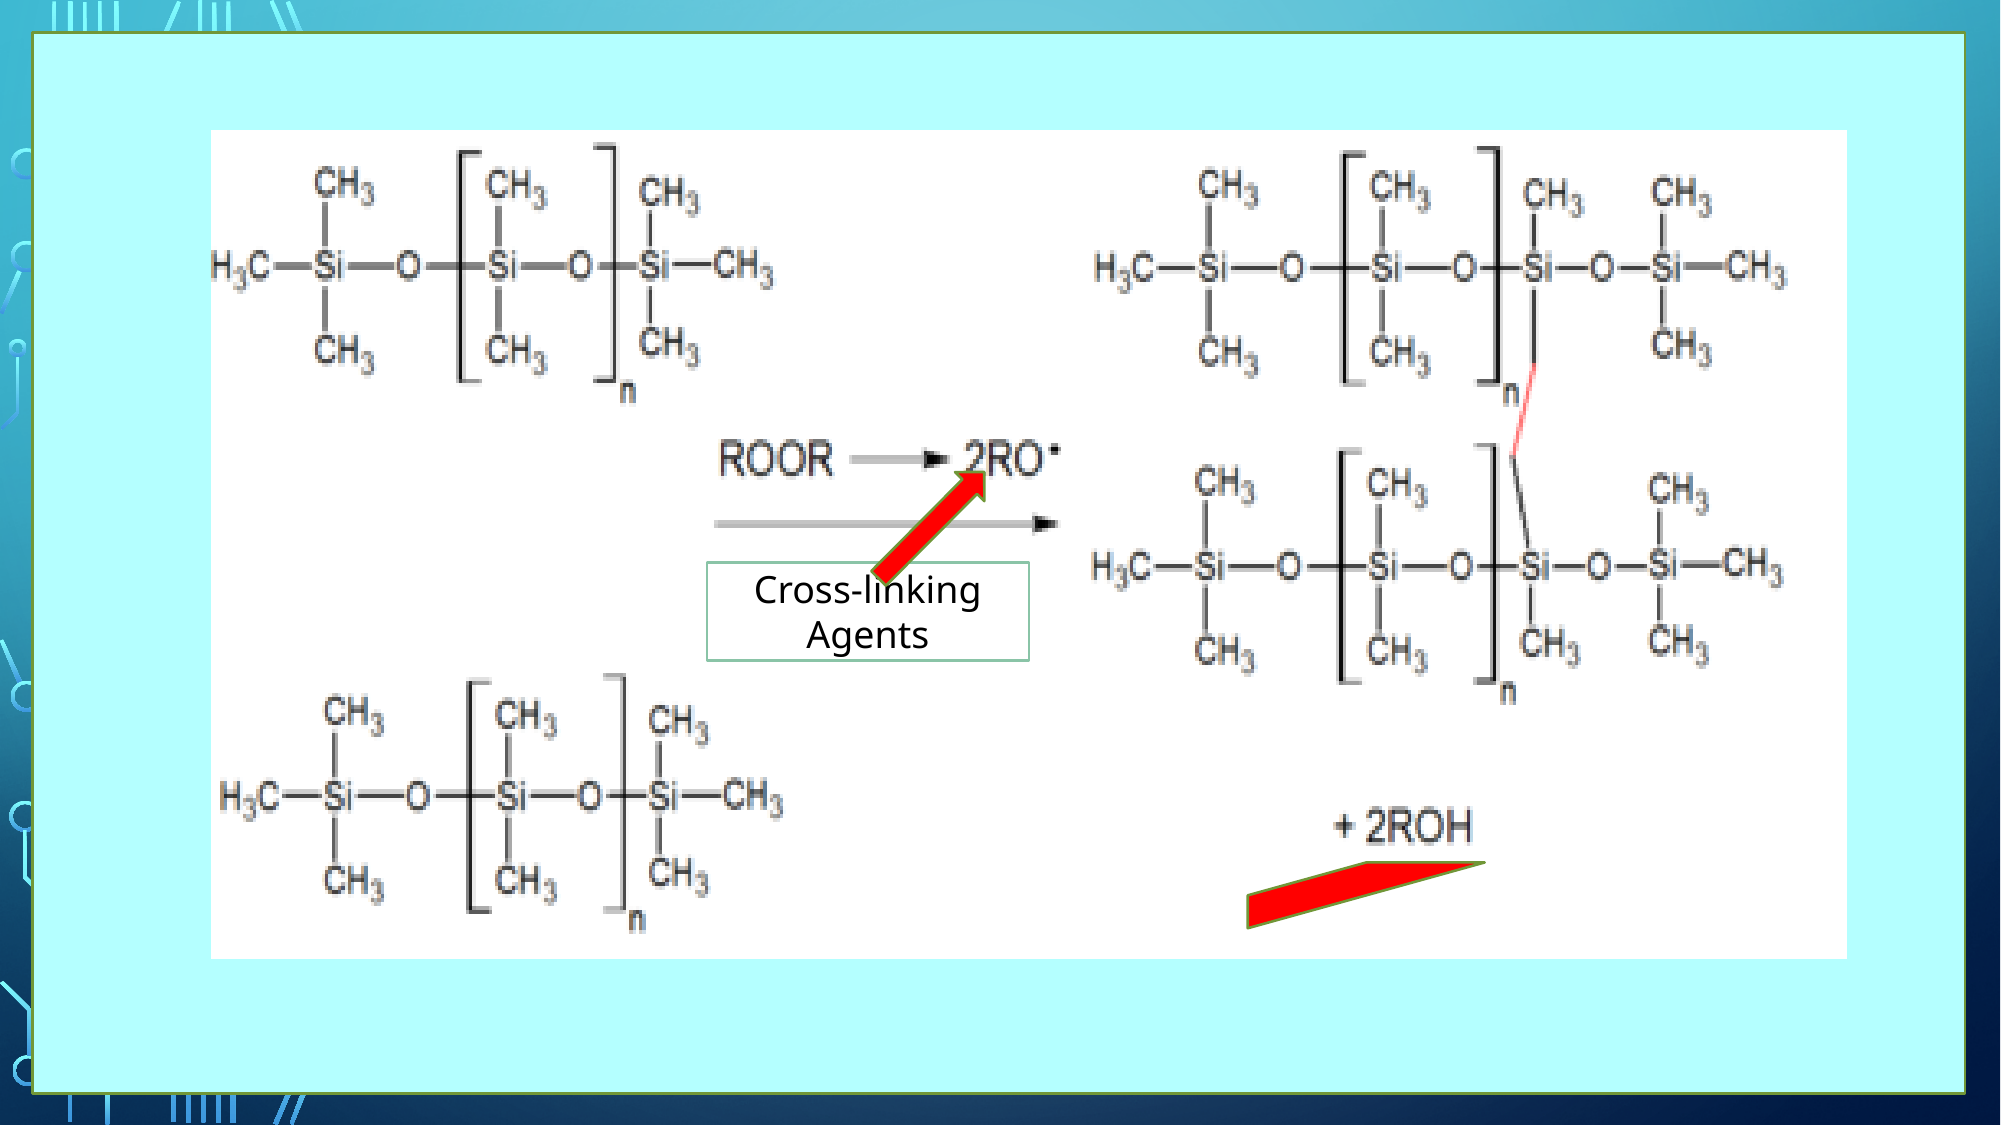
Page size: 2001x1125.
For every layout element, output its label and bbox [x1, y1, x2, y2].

text_box [31, 31, 1966, 1095]
picture [211, 130, 1847, 959]
